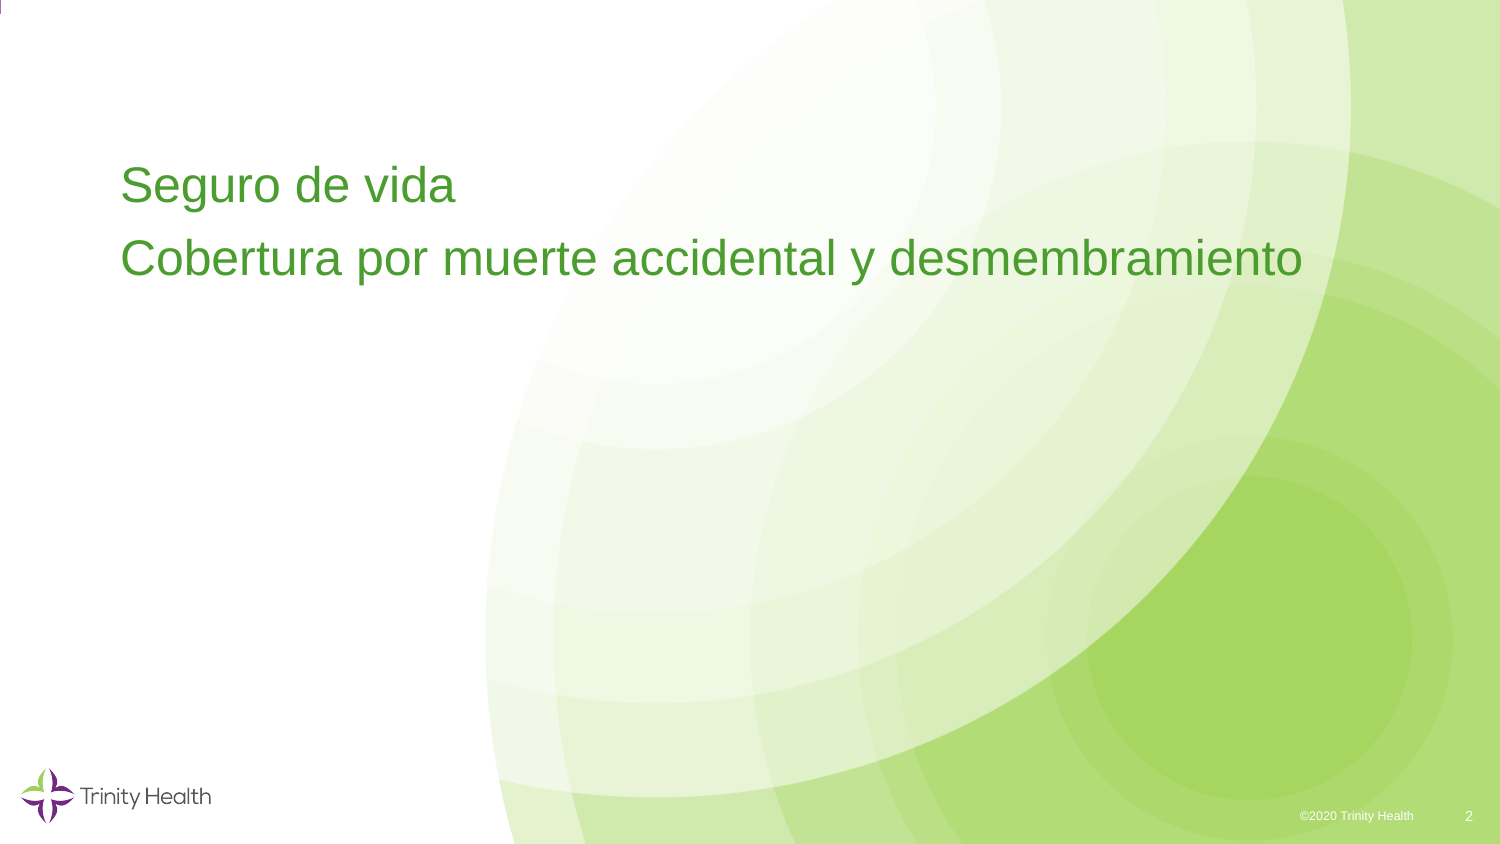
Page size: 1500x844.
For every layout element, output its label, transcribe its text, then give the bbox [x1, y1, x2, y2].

title Seguro de vida Cobertura por muerte accidental y desmembramiento [120, 139, 1500, 306]
picture [0, 0, 1500, 844]
slide_number 2 [1406, 792, 1474, 838]
footer ©2020 Trinity Health [799, 800, 1406, 832]
